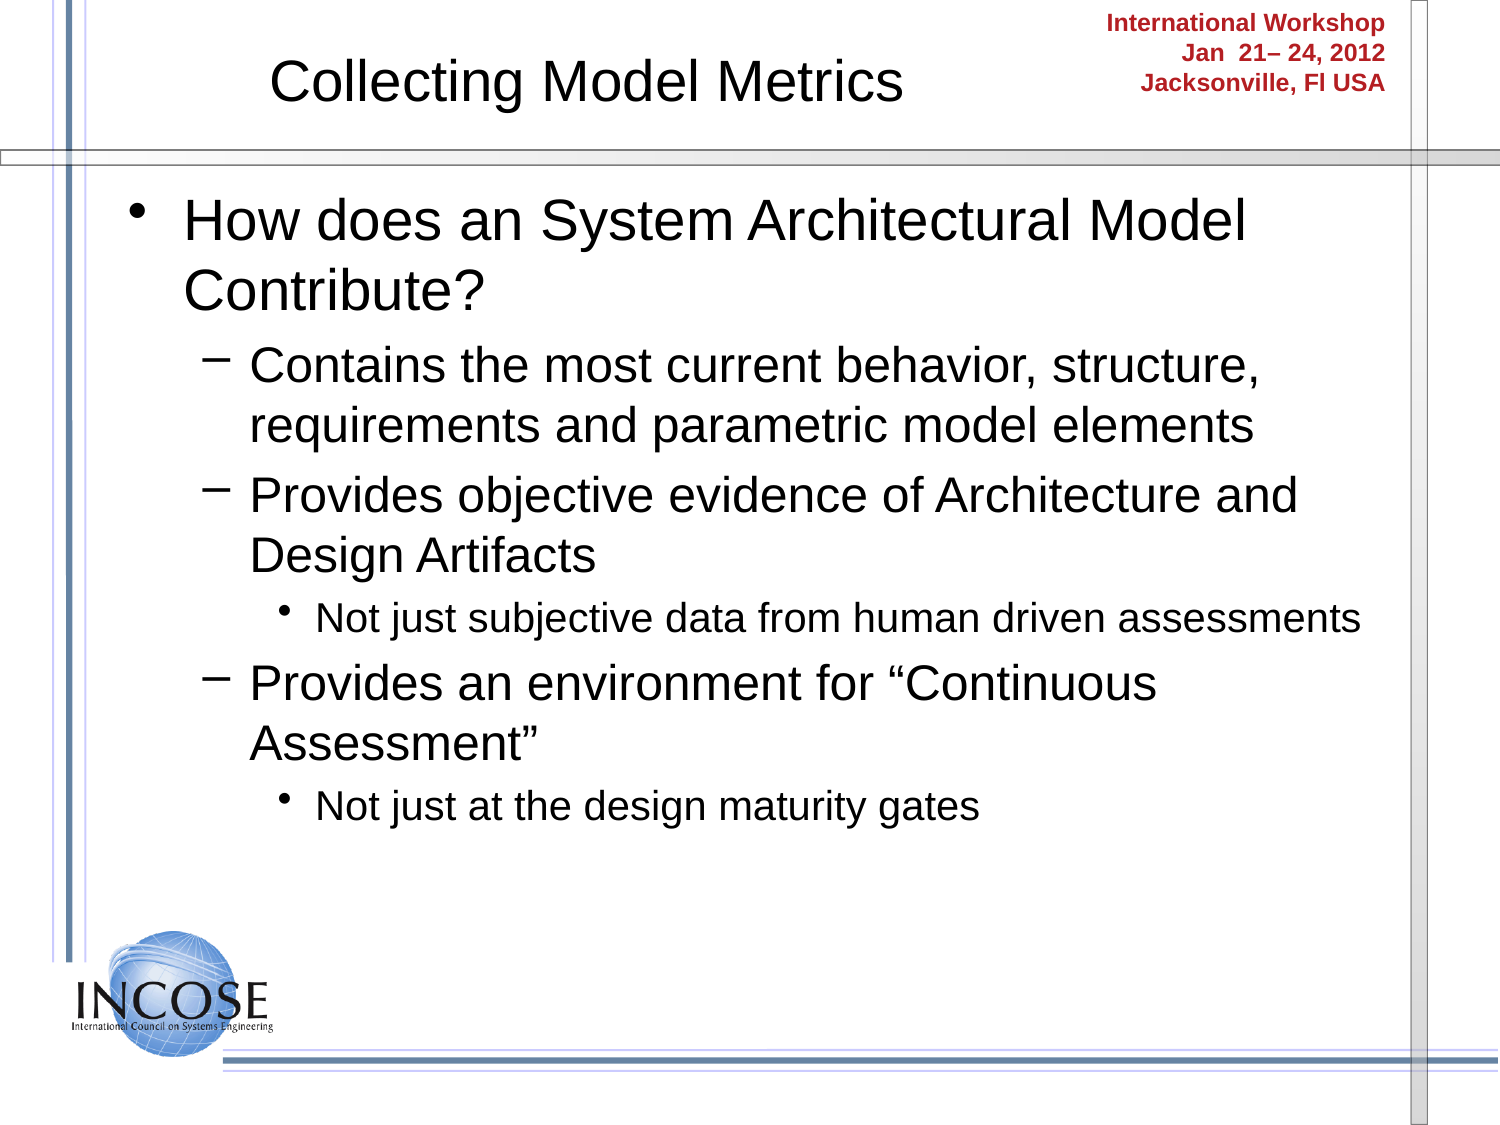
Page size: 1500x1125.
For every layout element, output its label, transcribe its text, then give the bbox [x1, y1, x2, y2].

list How does an System Architectural Model Contribute? Contains the most current behavior, structure, requirements and parametric model elements Provides objective evidence of Architecture and Design Artifacts Not just subjective data from human driven assessments Provides an environment for “Continuous Assessment” Not just at the design maturity gates [112, 174, 1401, 976]
title Collecting Model Metrics [74, 0, 1101, 157]
picture [72, 931, 273, 1057]
